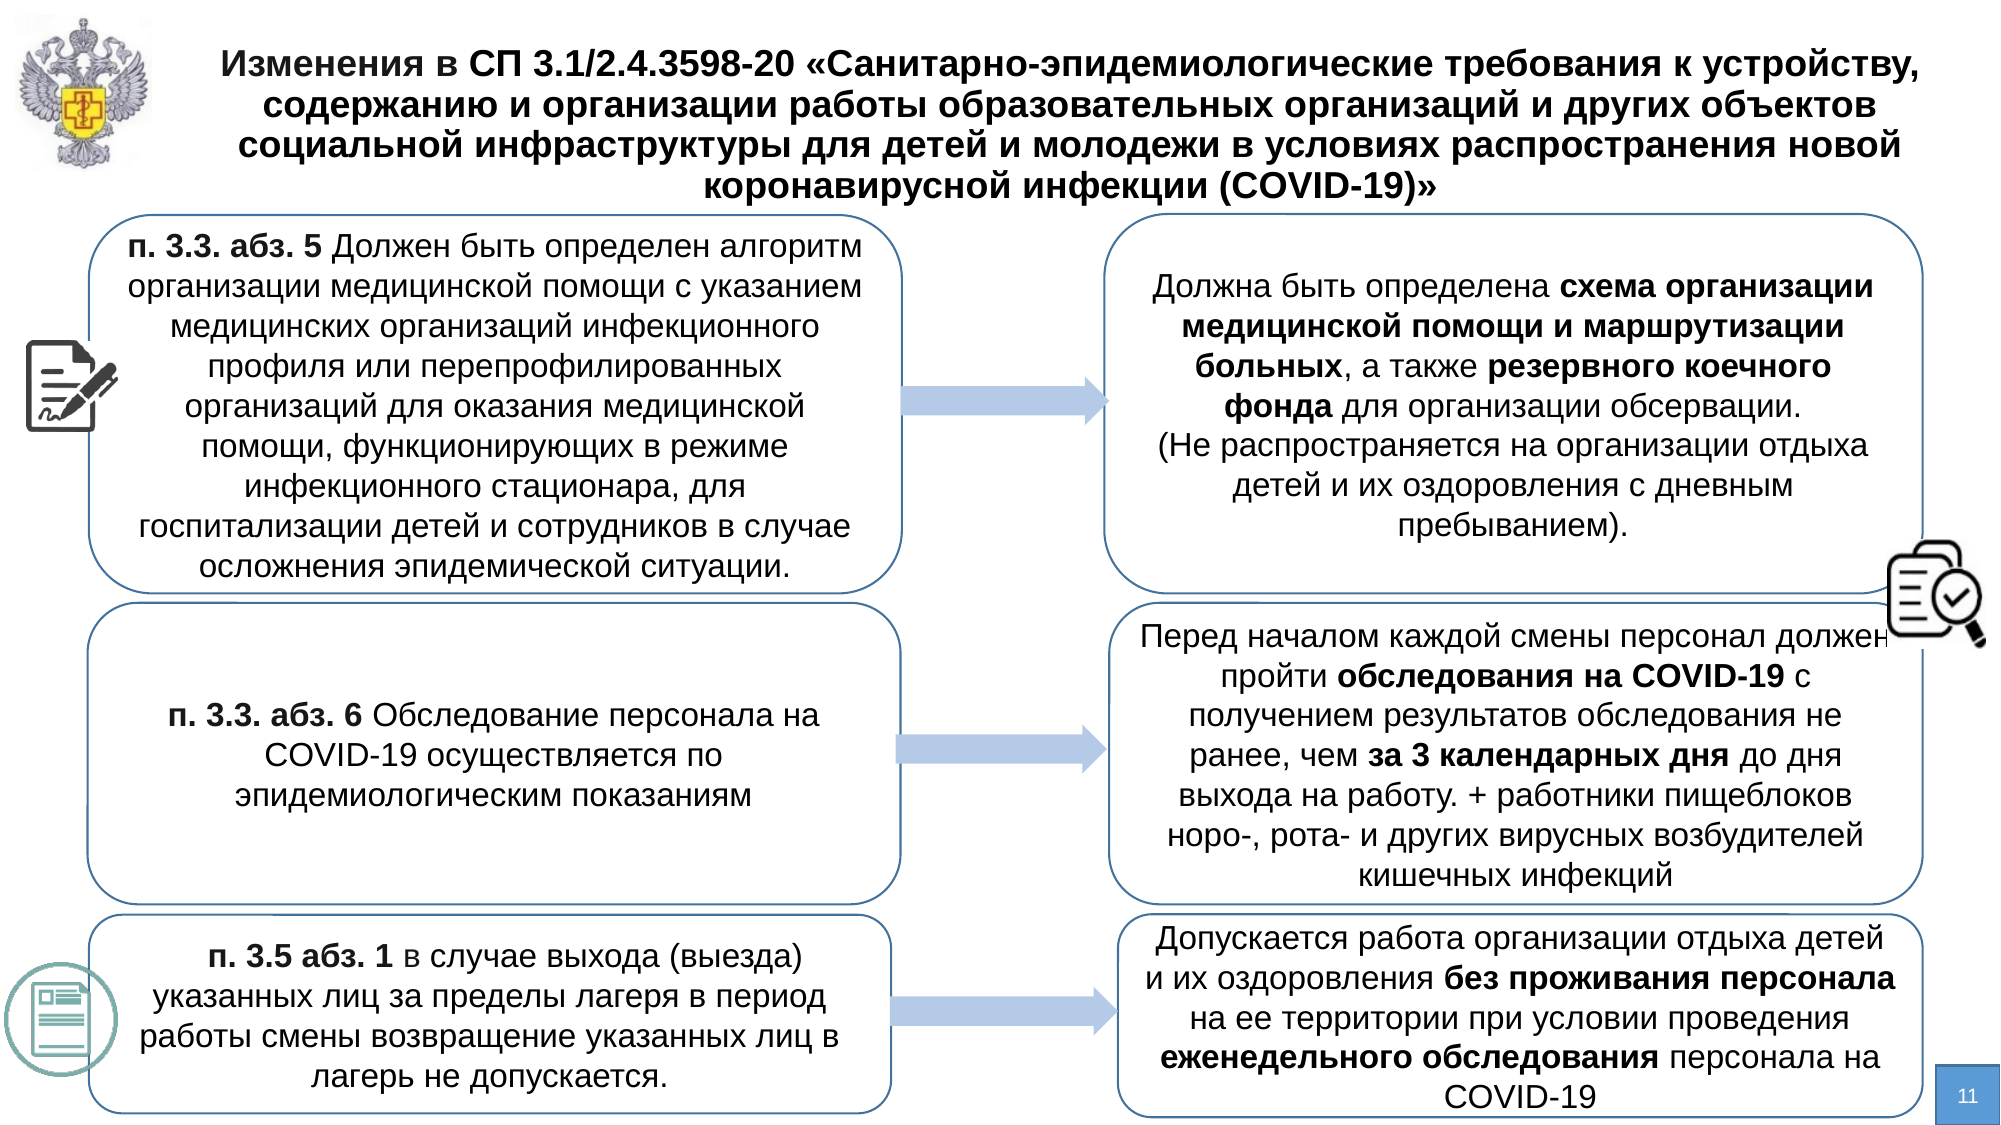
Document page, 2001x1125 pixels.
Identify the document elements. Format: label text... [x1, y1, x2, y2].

text_box Должна быть определена схема организации медицинской помощи и маршрутизации больных, а также резервного коечного фонда для организации обсервации. (Не распространяется на организации отдыха детей и их оздоровления с дневным пребыванием). [1103, 221, 1924, 595]
text_box Допускается работа организации отдыха детей и их оздоровления без проживания персонала на ее территории при условии проведения еженедельного обследования персонала на COVID-19 [1116, 913, 1924, 1119]
text_box Перед началом каждой смены персонал должен пройти обследования на COVID-19 с получением результатов обследования не ранее, чем за 3 календарных дня до дня выхода на работу. + работники пищеблоков норо-, рота- и других вирусных возбудителей кишечных инфекций [1108, 601, 1924, 906]
text_box В п. 3.5 абз. 1 в случае выхода (выезда) указанных лиц за пределы лагеря в период работы смены возвращение указанных лиц в лагерь не допускается. [87, 913, 893, 1115]
picture [1887, 539, 1986, 649]
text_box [889, 986, 1119, 1036]
picture [26, 340, 118, 432]
text_box п. 3.3. абз. 6 Обследование персонала на COVID-19 осуществляется по эпидемиологическим показаниям [86, 601, 902, 906]
picture [4, 962, 118, 1077]
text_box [900, 376, 1110, 426]
title Изменения в СП 3.1/2.4.3598-20 «Санитарно-эпидемиологические требования к устройству, содержанию и организации работы образовательных организаций и других объектов социальной инфраструктуры для детей и молодежи в условиях распространения новой коронавирусной инфекции (COVID-19)» [179, 29, 1962, 221]
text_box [895, 724, 1107, 774]
picture [15, 15, 152, 172]
text_box 11 [1935, 1064, 2000, 1125]
text_box п. 3.3. абз. 5 Должен быть определен алгоритм организации медицинской помощи с указанием медицинских организаций инфекционного профиля или перепрофилированных организаций для оказания медицинской помощи, функционирующих в режиме инфекционного стационара, для госпитализации детей и сотрудников в случае осложнения эпидемической ситуации. [87, 213, 903, 595]
